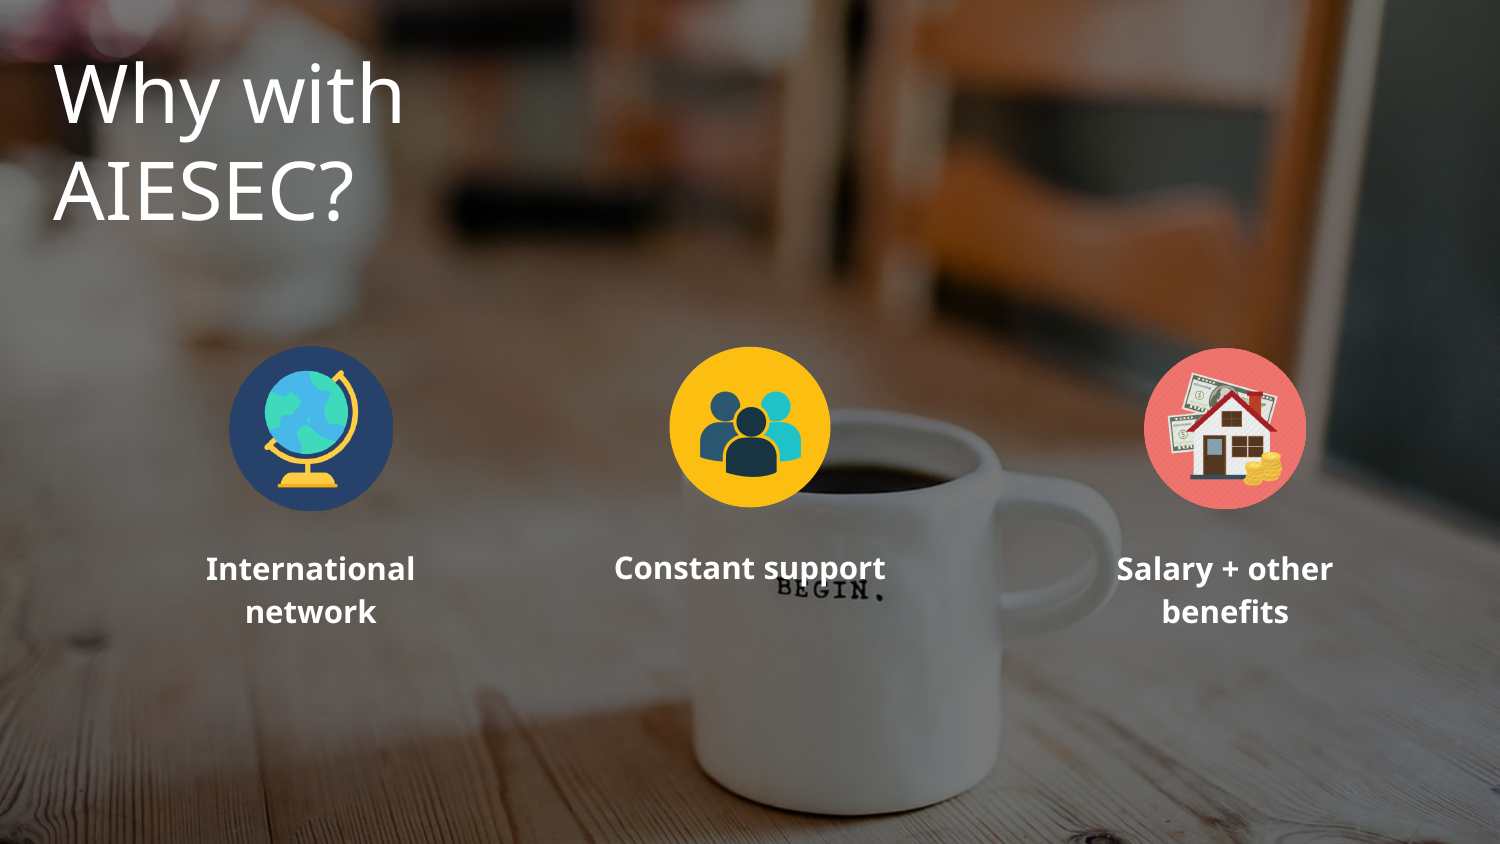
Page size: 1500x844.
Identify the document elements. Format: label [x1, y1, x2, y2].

text_box [565, 346, 934, 589]
picture [0, 0, 1500, 844]
